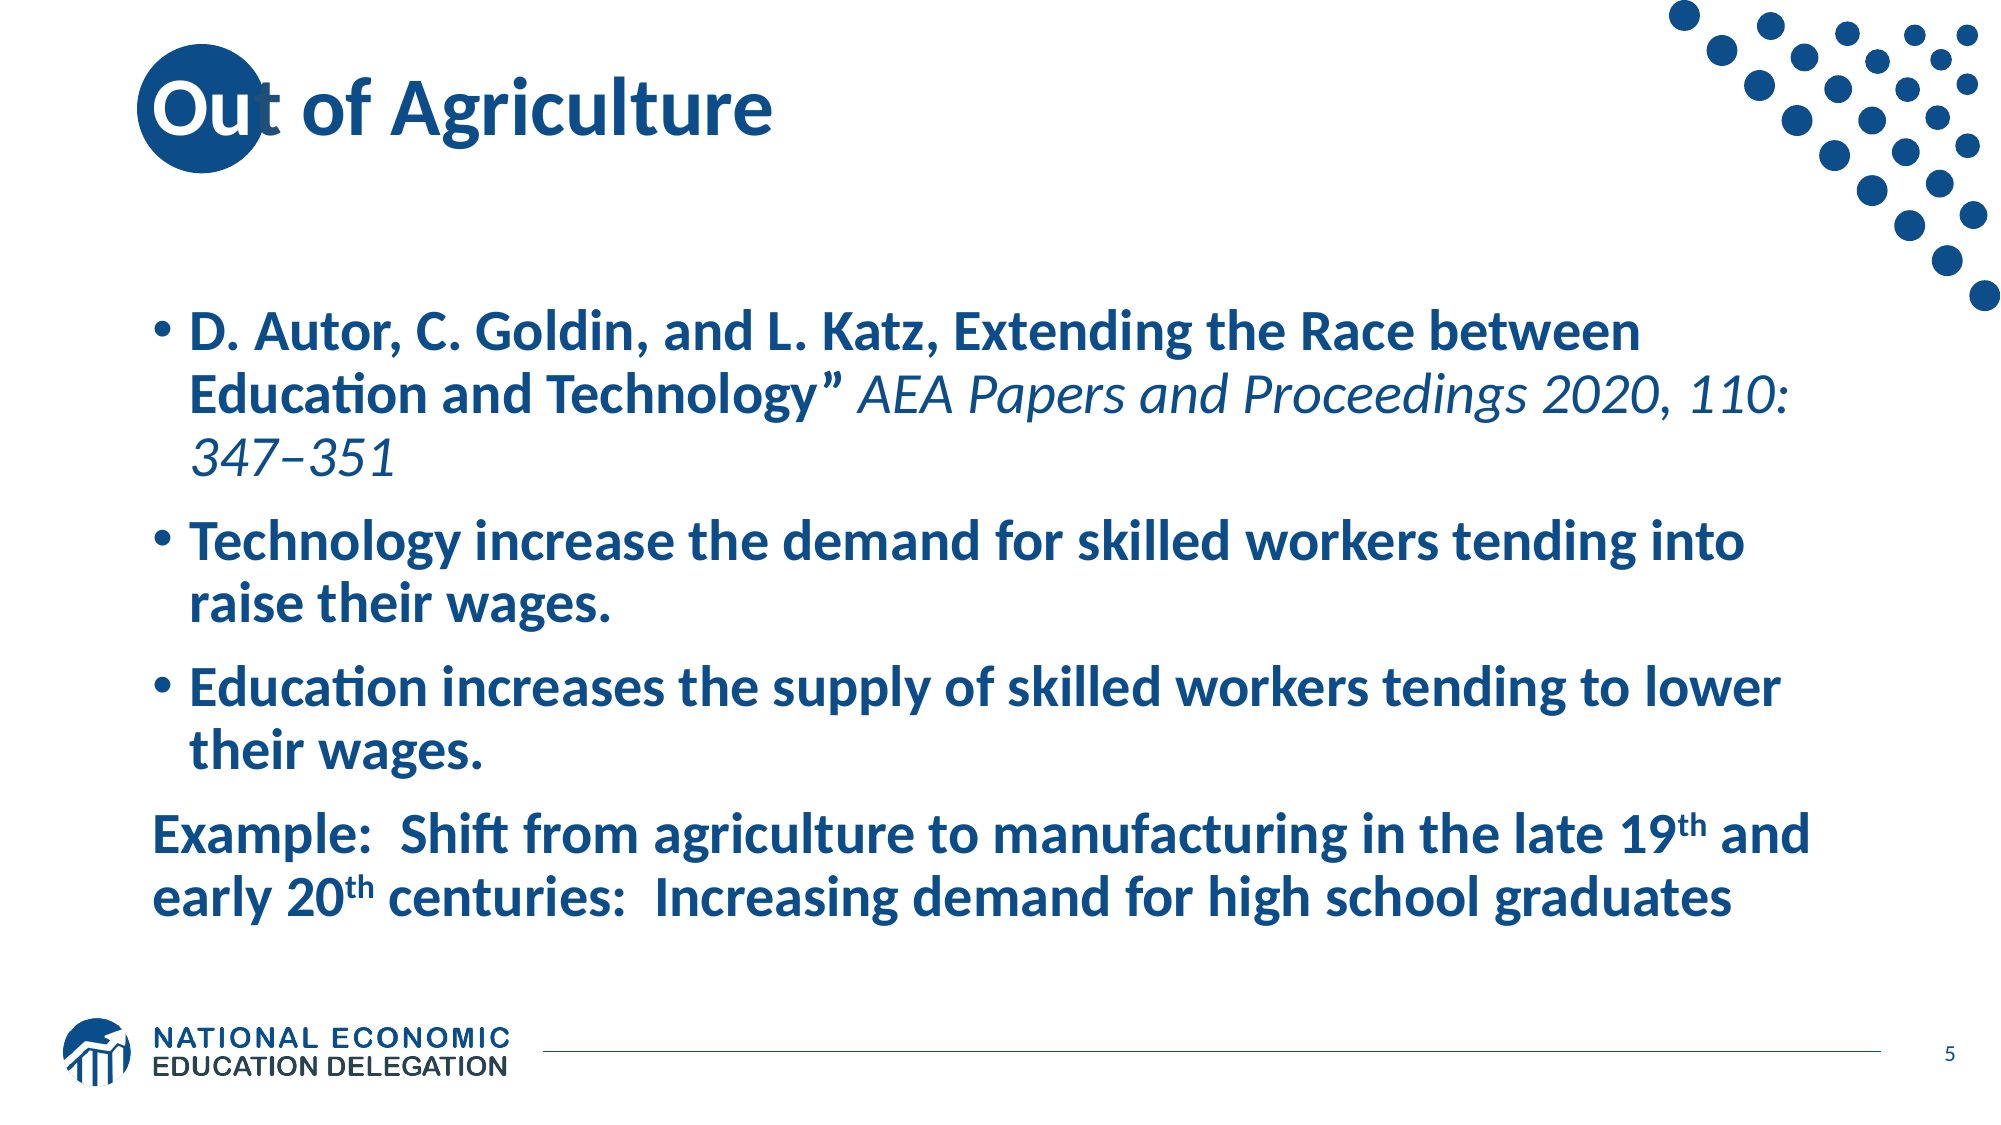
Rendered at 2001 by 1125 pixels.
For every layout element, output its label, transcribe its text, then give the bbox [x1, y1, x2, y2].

title Out of Agriculture [137, 0, 1863, 218]
list D. Autor, C. Goldin, and L. Katz, Extending the Race between Education and Technology” AEA Papers and Proceedings 2020, 110: 347–351 Technology increase the demand for skilled workers tending into raise their wages. Education increases the supply of skilled workers tending to lower their wages. Example: Shift from agriculture to manufacturing in the late 19th and early 20th centuries: Increasing demand for high school graduates [137, 257, 1863, 972]
slide_number 5 [1521, 1022, 1972, 1082]
picture [55, 1013, 520, 1091]
